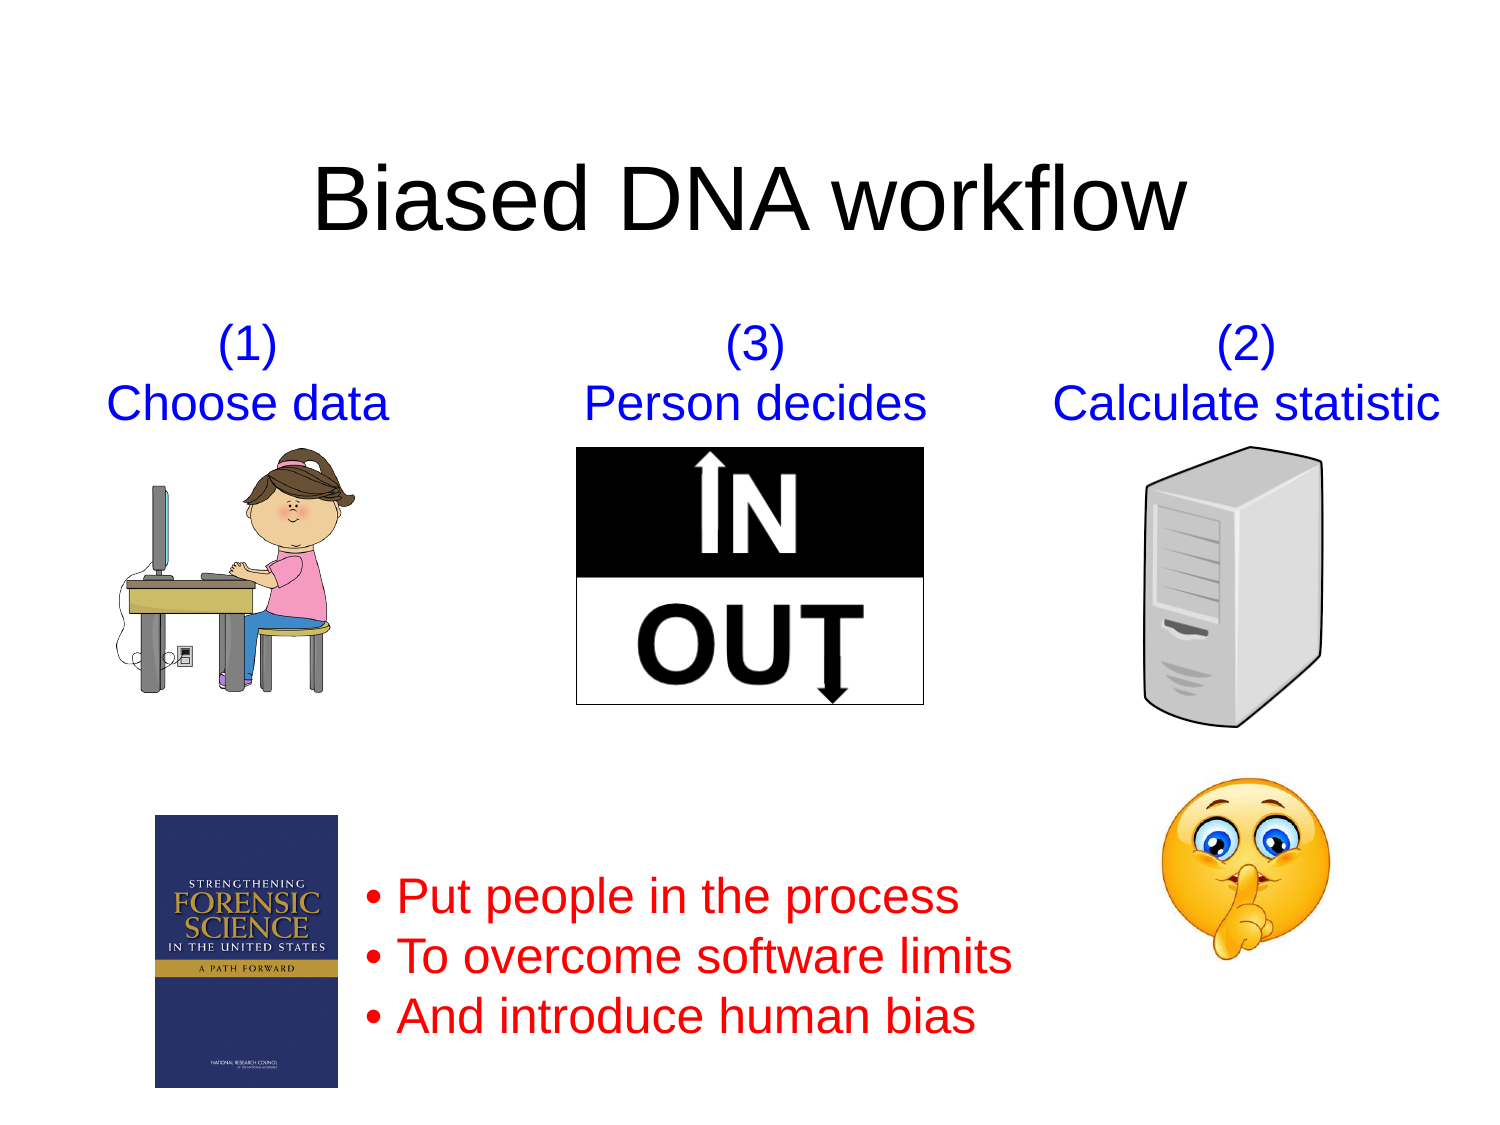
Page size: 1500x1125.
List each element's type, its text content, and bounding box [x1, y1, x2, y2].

picture [116, 448, 355, 693]
picture [576, 447, 924, 705]
text_box • Put people in the process • To overcome software limits • And introduce human bias [350, 855, 1137, 1051]
picture [1143, 446, 1325, 728]
picture [1156, 775, 1335, 961]
picture [155, 815, 338, 1089]
title Biased DNA workflow [0, 99, 1500, 288]
text_box (2) Calculate statistic [1033, 302, 1460, 438]
text_box (1) Choose data [19, 302, 477, 438]
text_box (3) Person decides [531, 302, 980, 438]
